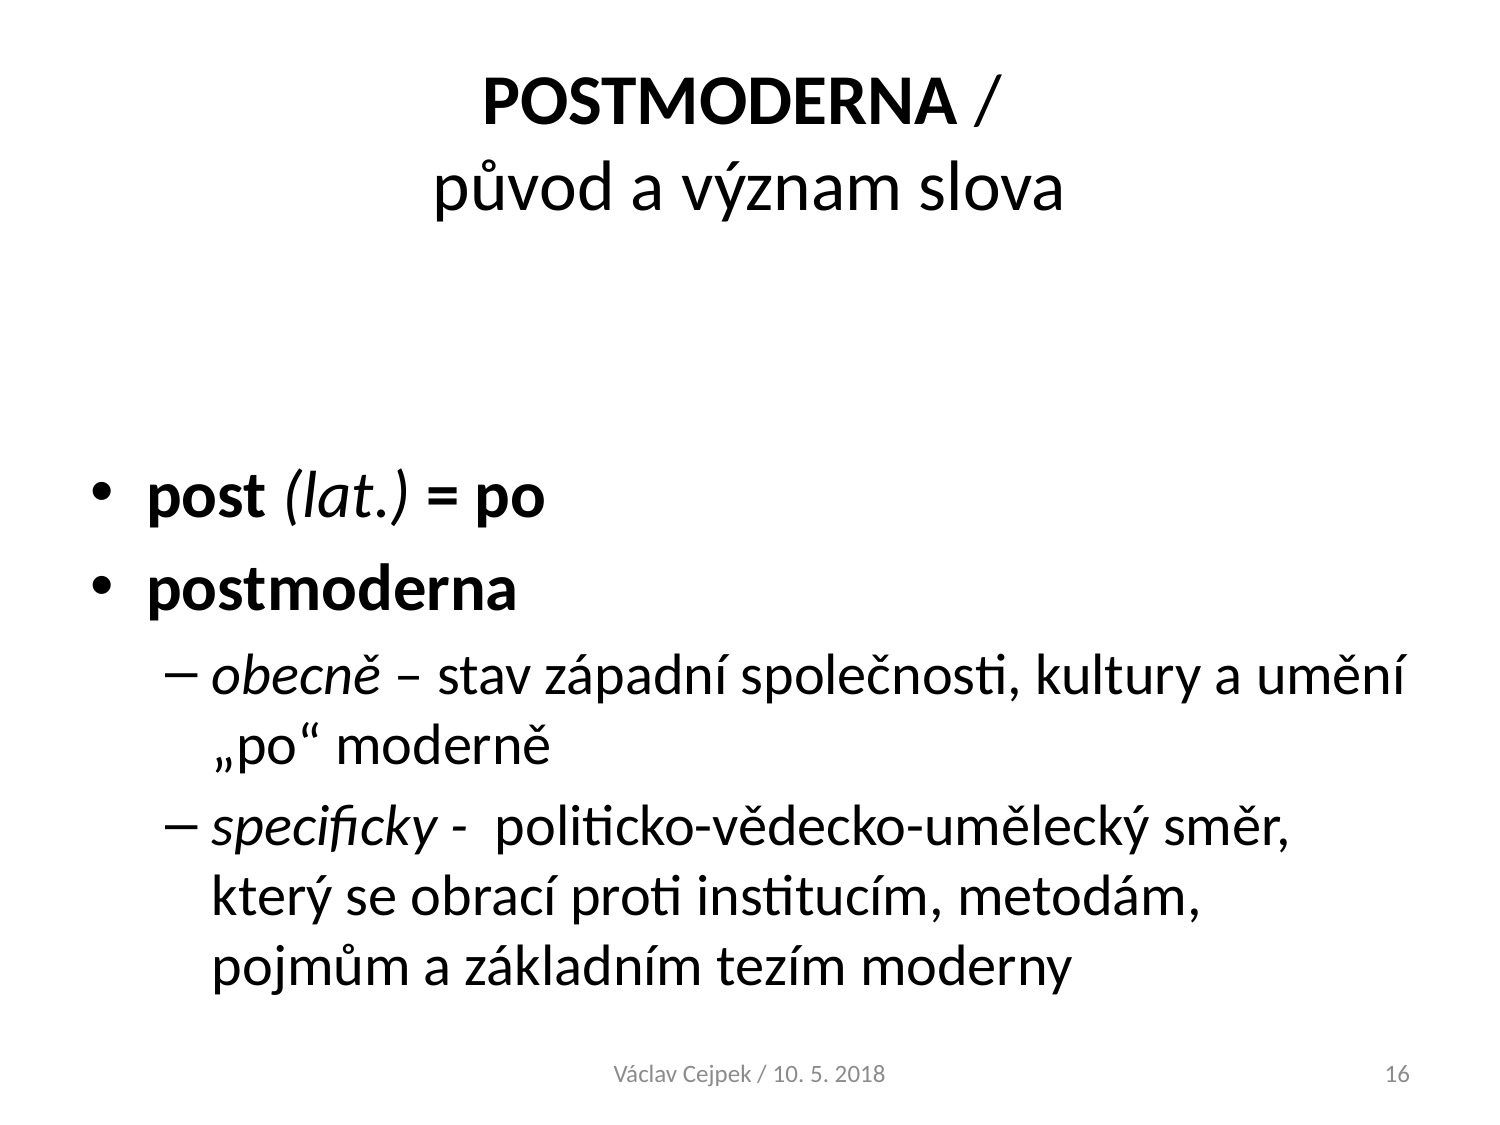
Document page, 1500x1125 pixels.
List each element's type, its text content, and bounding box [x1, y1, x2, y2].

slide_number 16 [1074, 1042, 1425, 1103]
list post (lat.) = po postmoderna obecně – stav západní společnosti, kultury a umění „po“ moderně specificky - politicko-vědecko-umělecký směr, který se obrací proti institucím, metodám, pojmům a základním tezím moderny [75, 262, 1425, 1005]
footer Václav Cejpek / 10. 5. 2018 [512, 1042, 988, 1103]
title POSTMODERNA / původ a význam slova [75, 45, 1425, 233]
